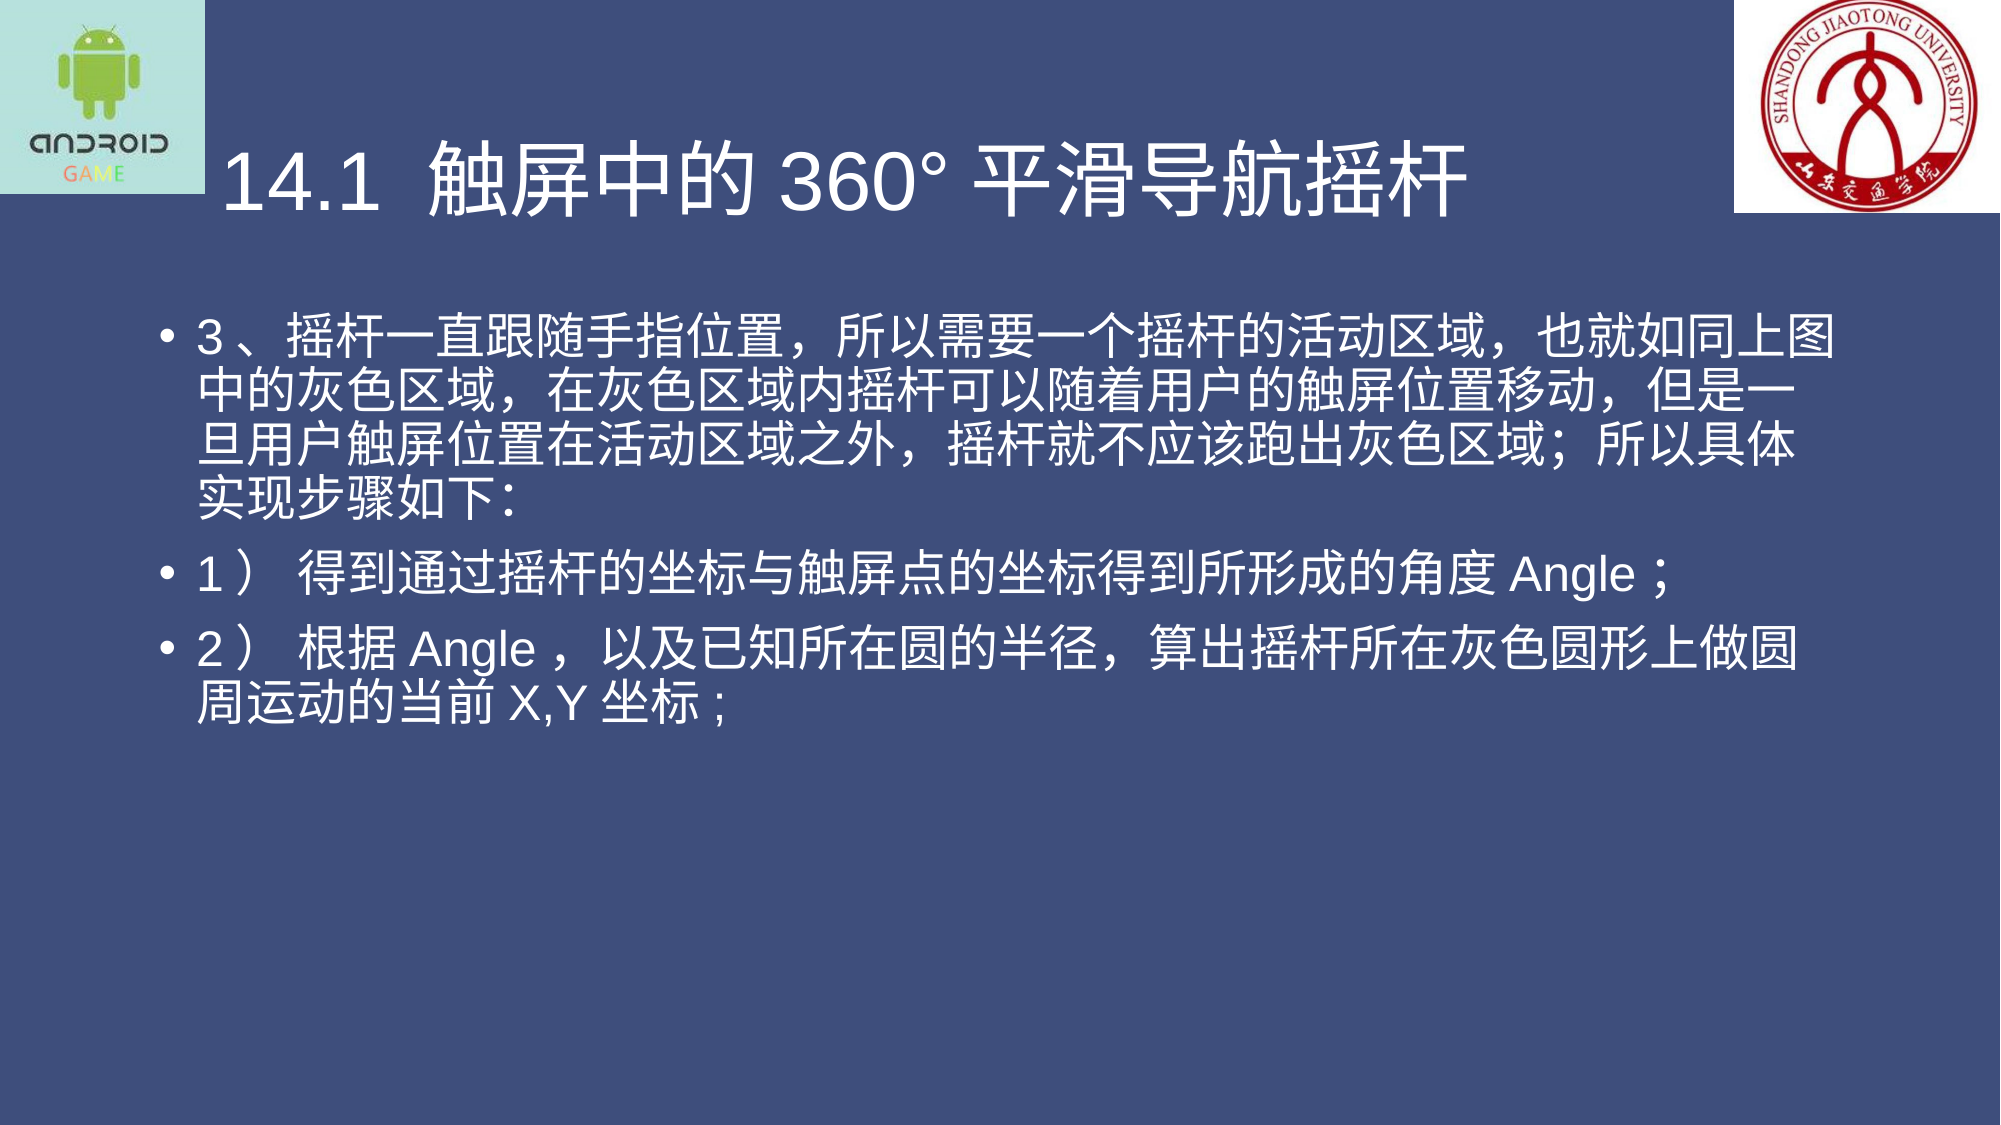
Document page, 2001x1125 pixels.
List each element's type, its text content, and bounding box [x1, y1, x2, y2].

list 3、摇杆一直跟随手指位置，所以需要一个摇杆的活动区域，也就如同上图中的灰色区域，在灰色区域内摇杆可以随着用户的触屏位置移动，但是一旦用户触屏位置在活动区域之外，摇杆就不应该跑出灰色区域；所以具体实现步骤如下： 1） 得到通过摇杆的坐标与触屏点的坐标得到所形成的角度Angle； 2） 根据Angle，以及已知所在圆的半径，算出摇杆所在灰色圆形上做圆周运动的当前X,Y坐标; [143, 303, 1857, 1013]
picture [1734, 0, 2001, 213]
picture [0, 0, 205, 194]
title 14.1 触屏中的360°平滑导航摇杆 [205, 54, 1540, 280]
